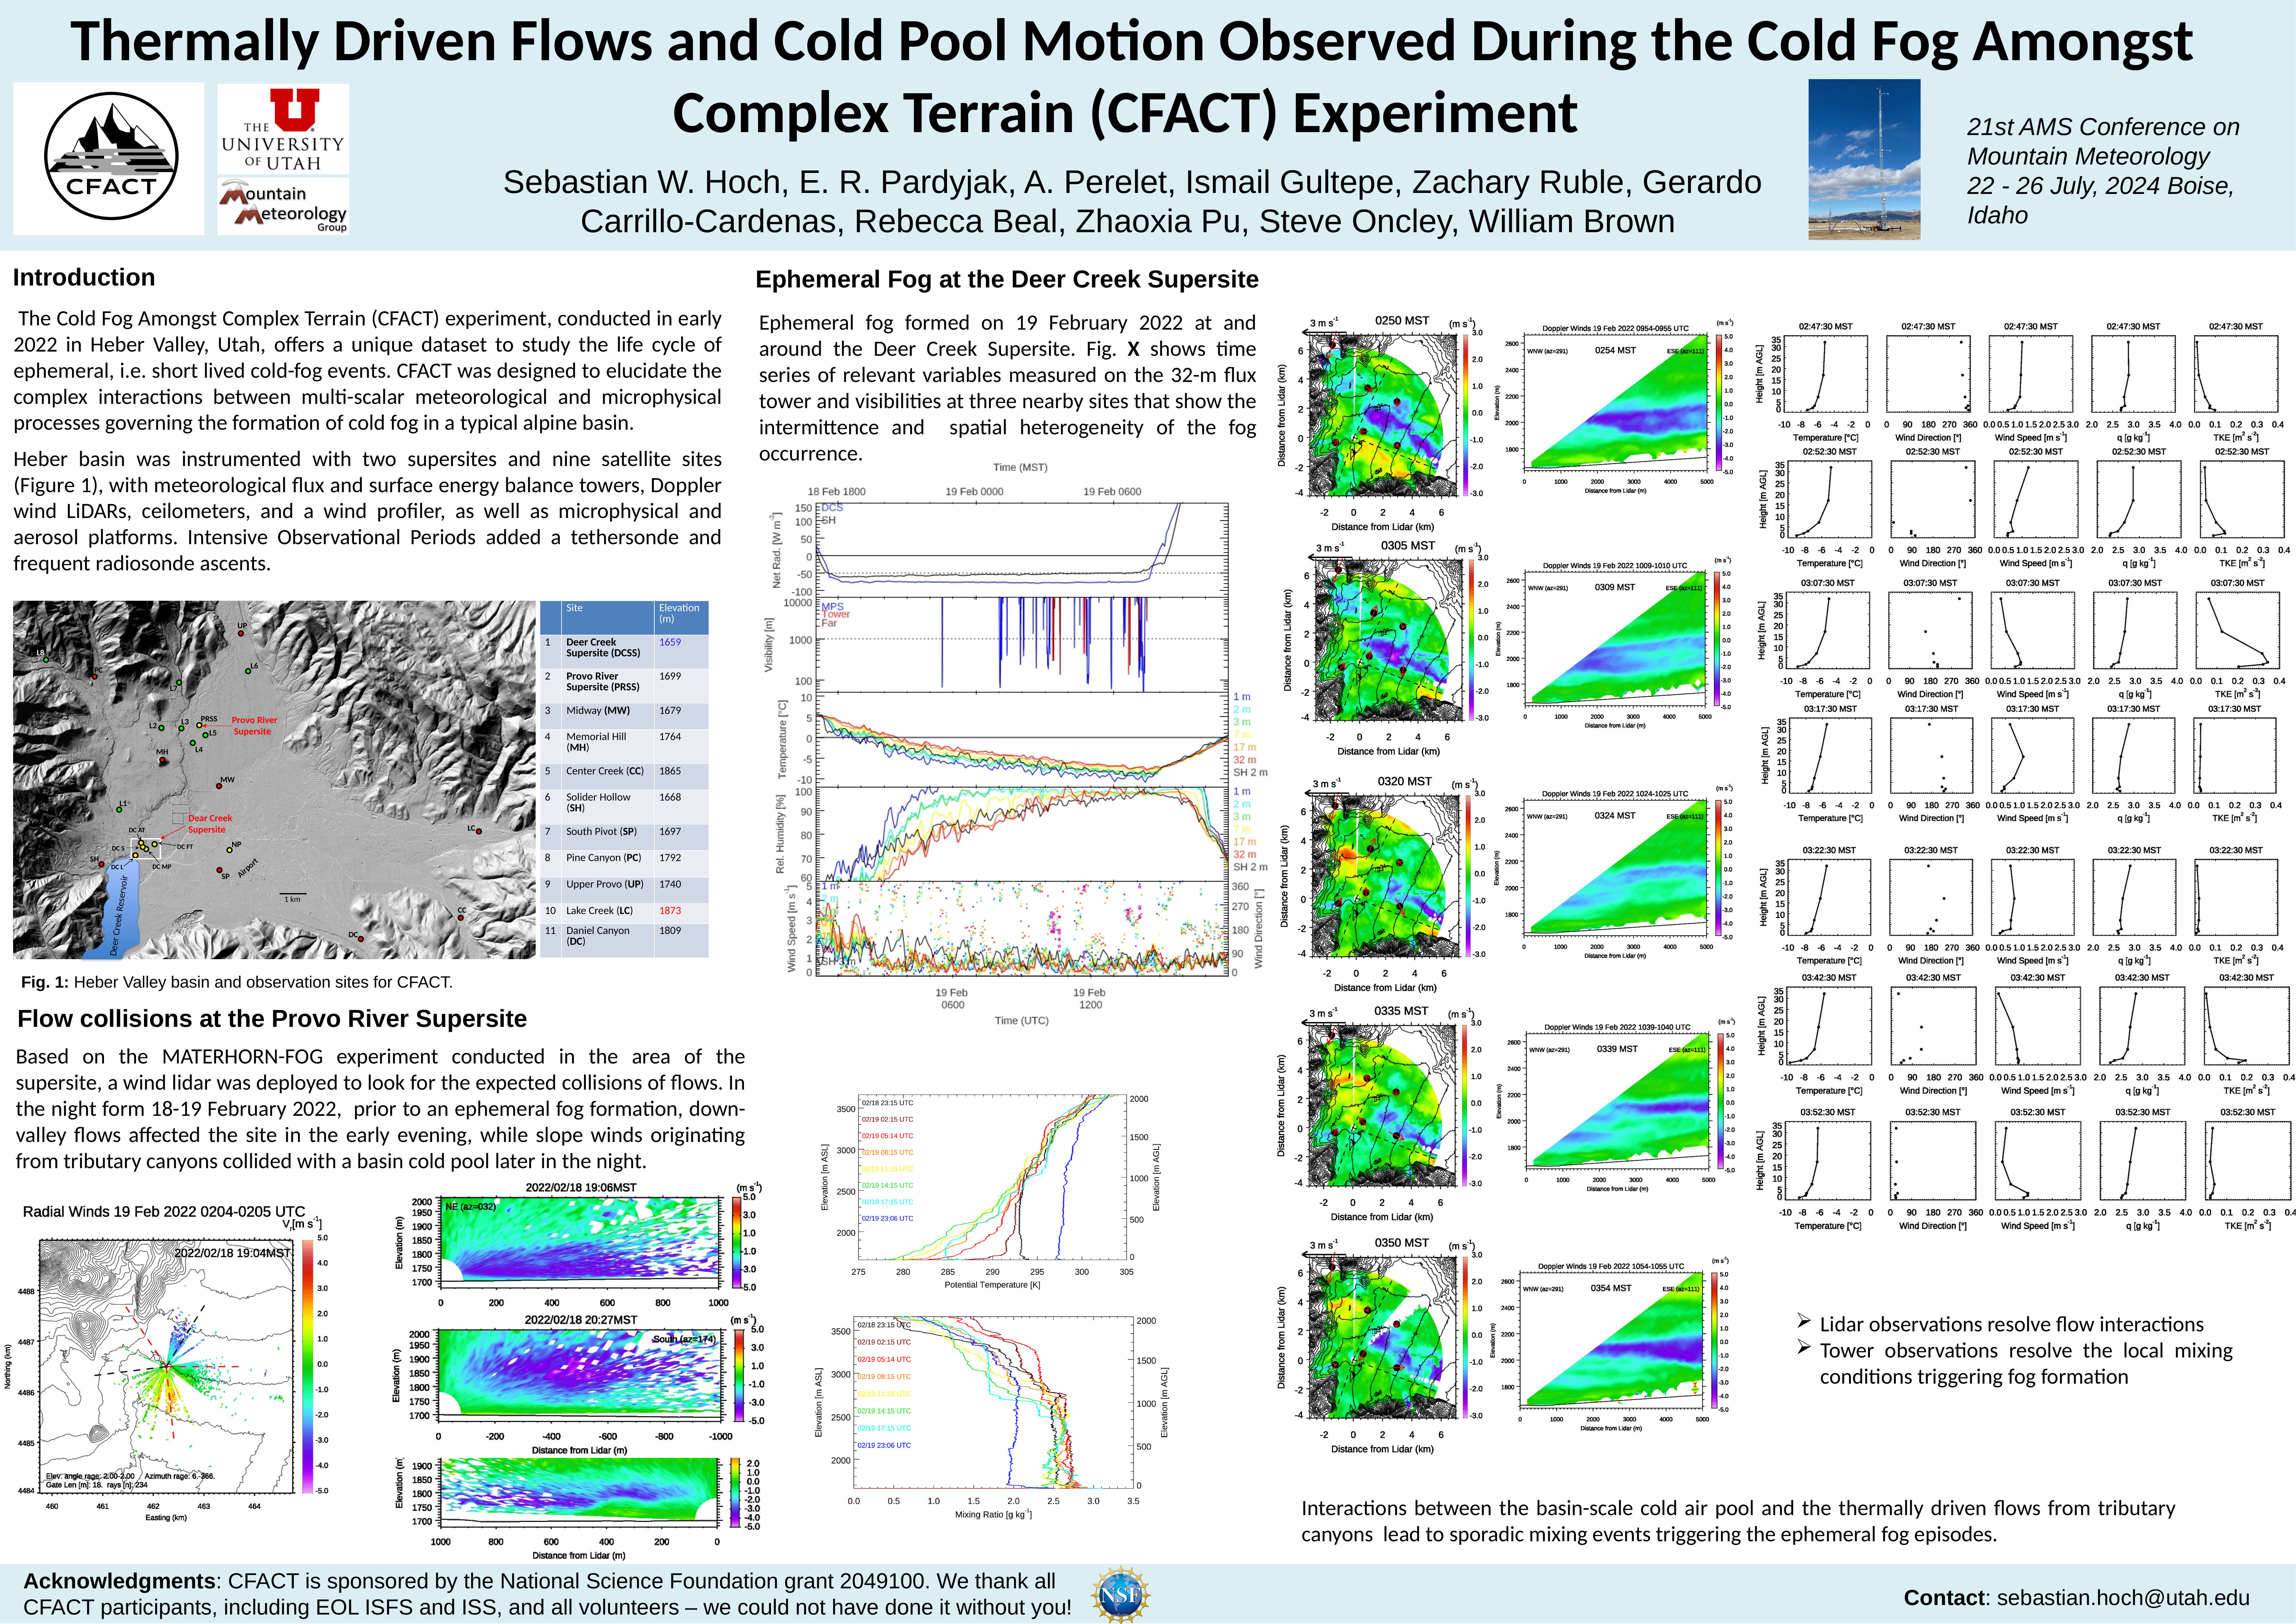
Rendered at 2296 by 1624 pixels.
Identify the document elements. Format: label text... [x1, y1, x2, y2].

text_box [0, 0, 2296, 251]
table_cell 1865 [655, 764, 709, 790]
table_cell Upper Provo (UP) [562, 877, 654, 903]
table_cell 10 [540, 904, 561, 923]
text_box Interactions between the basin-scale cold air pool and the thermally driven flows from tributary canyons lead to sporadic mixing events triggering the ephemeral fog episodes. [1297, 1491, 2181, 1575]
text_box Lidar observations resolve flow interactions Tower observations resolve the local mixing conditions triggering fog formation [1791, 1307, 2238, 1417]
table_cell 7 [540, 824, 561, 850]
table_header Elevation (m) [655, 601, 709, 635]
table_header [540, 601, 561, 635]
table_cell Provo River Supersite (PRSS) [562, 669, 654, 703]
table_cell 6 [540, 790, 561, 824]
table_cell 11 [540, 924, 561, 958]
table_cell 4 [540, 730, 561, 764]
picture [1488, 1253, 1734, 1433]
picture [1493, 316, 1738, 495]
table_cell Lake Creek (LC) [562, 904, 654, 923]
table_cell 1873 [655, 904, 709, 923]
picture [1089, 1564, 1152, 1624]
table_cell 9 [540, 877, 561, 903]
table_cell 1668 [655, 790, 709, 824]
text_box Introduction [8, 258, 161, 293]
table_cell Solider Hollow (SH) [562, 790, 654, 824]
table_cell Memorial Hill (MH) [562, 730, 654, 764]
picture [1494, 554, 1737, 732]
table_cell 5 [540, 764, 561, 790]
picture [217, 84, 349, 175]
table_cell 1764 [655, 730, 709, 764]
picture [388, 1177, 770, 1562]
table_cell 1697 [655, 824, 709, 850]
text_box [0, 1564, 1088, 1624]
picture [217, 178, 349, 235]
picture [1493, 781, 1735, 959]
table_cell 1699 [655, 669, 709, 703]
picture [1808, 79, 1921, 240]
text_box The Cold Fog Amongst Complex Terrain (CFACT) experiment, conducted in early 2022 in Heber Valley, Utah, offers a unique dataset to study the life cycle of ephemeral, i.e. short lived cold-fog events. CFACT was designed to elucidate the complex interactions between multi-scalar meteorological and microphysical processes governing the formation of cold fog in a typical alpine basin. Heber basin was instrumented with two supersites and nine satellite sites (Figure 1), with meteorological flux and surface energy balance towers, Doppler wind LiDARs, ceilometers, and a wind profiler, as well as microphysical and aerosol platforms. Intensive Observational Periods added a tethersonde and frequent radiosonde ascents. [9, 301, 727, 604]
picture [1275, 1236, 1484, 1458]
picture [0, 1200, 340, 1528]
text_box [13, 601, 536, 962]
picture [13, 82, 205, 235]
picture [1753, 841, 2296, 1235]
table_cell 1740 [655, 877, 709, 903]
picture [1493, 1015, 1739, 1196]
picture [814, 1084, 1175, 1292]
picture [808, 1311, 1179, 1528]
table_cell 1809 [655, 924, 709, 958]
text_box Ephemeral Fog at the Deer Creek Supersite [751, 261, 1265, 295]
table_header Site [562, 601, 654, 635]
table_cell South Pivot (SP) [562, 824, 654, 850]
text_box Acknowledgments: CFACT is sponsored by the National Science Foundation grant 2049100. We thank all CFACT participants, including EOL ISFS and ISS, and all volunteers – we could not have done it without you! [18, 1564, 1088, 1622]
text_box Fig. 1: Heber Valley basin and observation sites for CFACT. [16, 969, 541, 993]
table_cell Pine Canyon (PC) [562, 851, 654, 877]
text_box Ephemeral fog formed on 19 February 2022 at and around the Deer Creek Supersite. Fig. X shows time series of relevant variables measured on the 32-m flux tower and visibilities at three nearby sites that show the intermittence and spatial heterogeneity of the fog occurrence. [754, 305, 1262, 461]
text_box Flow collisions at the Provo River Supersite [12, 1000, 533, 1034]
table_cell 1659 [655, 635, 709, 669]
text_box Contact: sebastian.hoch@utah.edu [1899, 1581, 2256, 1612]
table_cell 1 [540, 635, 561, 669]
table_cell Midway (MW) [562, 703, 654, 729]
table_cell 3 [540, 703, 561, 729]
table_cell 8 [540, 851, 561, 877]
text_box Based on the MATERHORN-FOG experiment conducted in the area of the supersite, a wind lidar was deployed to look for the expected collisions of flows. In the night form 18-19 February 2022, prior to an ephemeral fog formation, down-valley flows affected the site in the early evening, while slope winds originating from tributary canyons collided with a basin cold pool later in the night. [11, 1039, 751, 1201]
text_box [1152, 1564, 2296, 1624]
table_cell Deer Creek Supersite (DCSS) [562, 635, 654, 669]
text_box Thermally Driven Flows and Cold Pool Motion Observed During the Cold Fog Amongst Complex Terrain (CFACT) Experiment [47, 0, 2219, 219]
table_cell Center Creek (CC) [562, 764, 654, 790]
table_cell 1679 [655, 703, 709, 729]
picture [1752, 319, 2291, 828]
text_box Sebastian W. Hoch, E. R. Pardyjak, A. Perelet, Ismail Gultepe, Zachary Ruble, Gerardo Carrillo-Cardenas, Rebecca Beal, Zhaoxia Pu, Steve Oncley, William Brown [468, 219, 1799, 241]
table_cell 1792 [655, 851, 709, 877]
table_cell Daniel Canyon (DC) [562, 924, 654, 958]
text_box 21st AMS Conference on Mountain Meteorology 22 - 26 July, 2024 Boise, Idaho [1967, 108, 2258, 231]
picture [751, 314, 1492, 1225]
table_cell 2 [540, 669, 561, 703]
